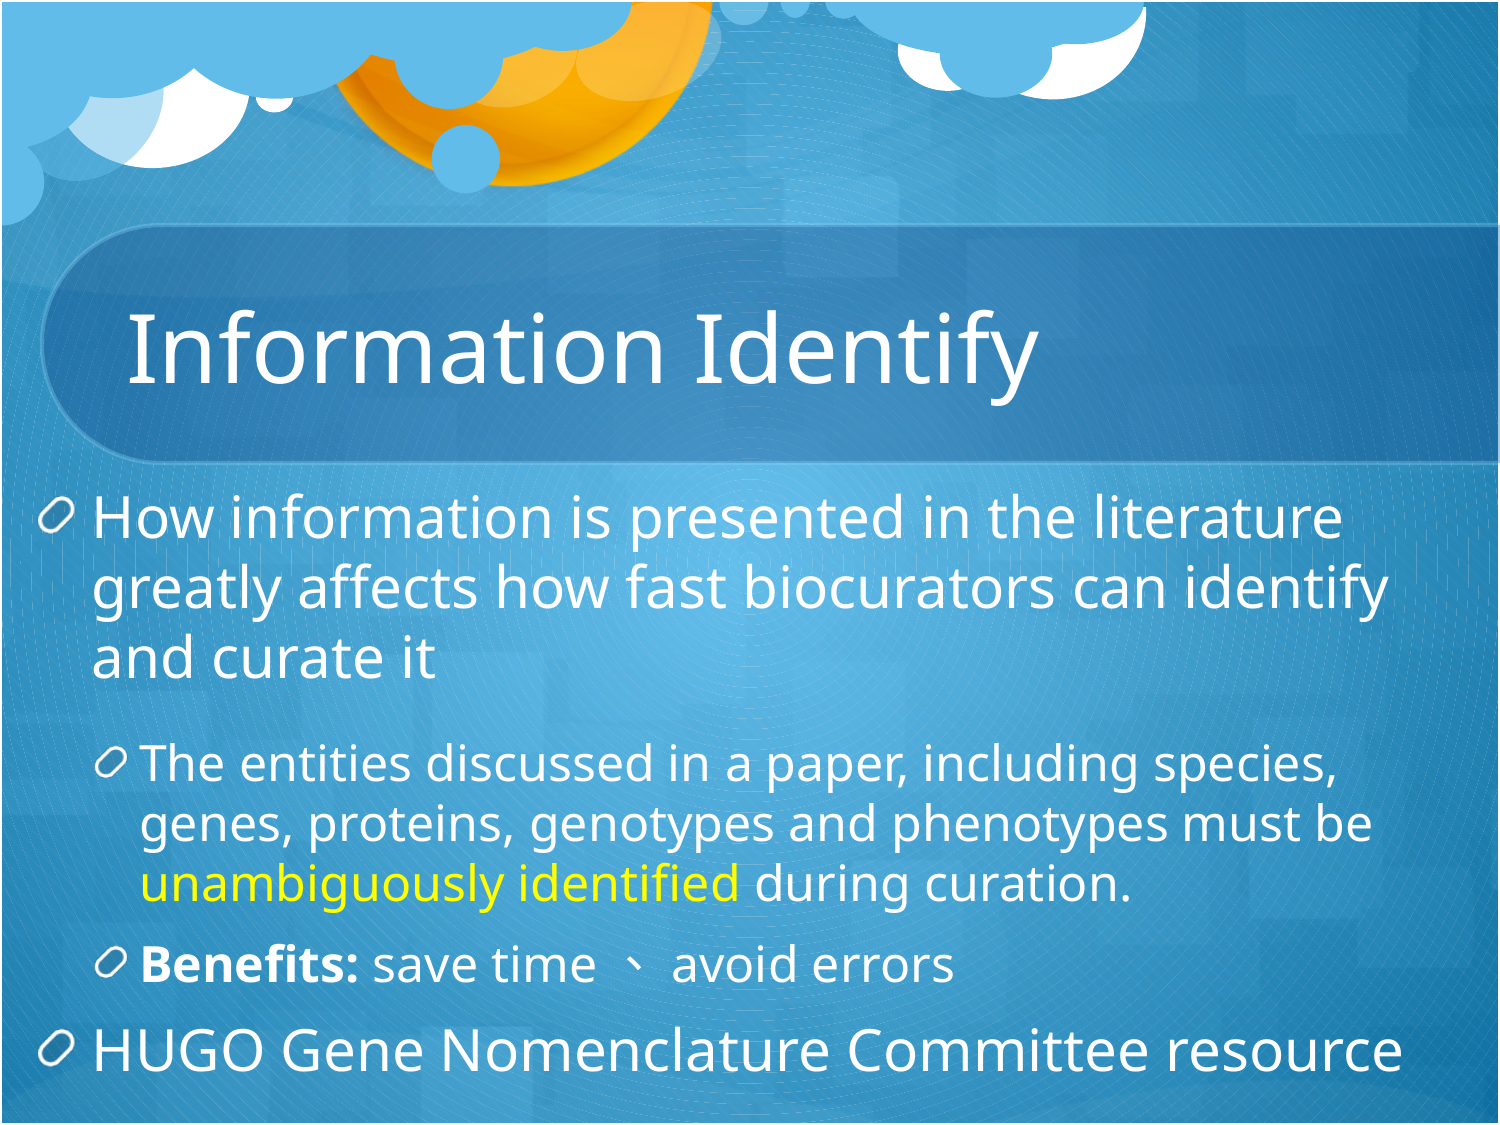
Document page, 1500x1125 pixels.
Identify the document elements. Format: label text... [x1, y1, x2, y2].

list It is necessary to provide a unique symbol for each gene so that we and others can talk about them, and this also facilitates electronic data retrieval from publications and databases. For each known human gene we approve a gene name and symbol Each symbol is unique and each gene is only given one approved gene symbol. All approved symbols are stored in the HGNC database. [39, 222, 1498, 466]
picture [2, 2, 1498, 1123]
list How information is presented in the literature greatly affects how fast biocurators can identify and curate it The entities discussed in a paper, including species, genes, proteins, genotypes and phenotypes must be unambiguously identified during curation. Benefits: save time、avoid errors HUGO Gene Nomenclature Committee resource [20, 472, 1462, 1120]
picture [44, 228, 1497, 460]
title Information Identify [111, 250, 1462, 438]
